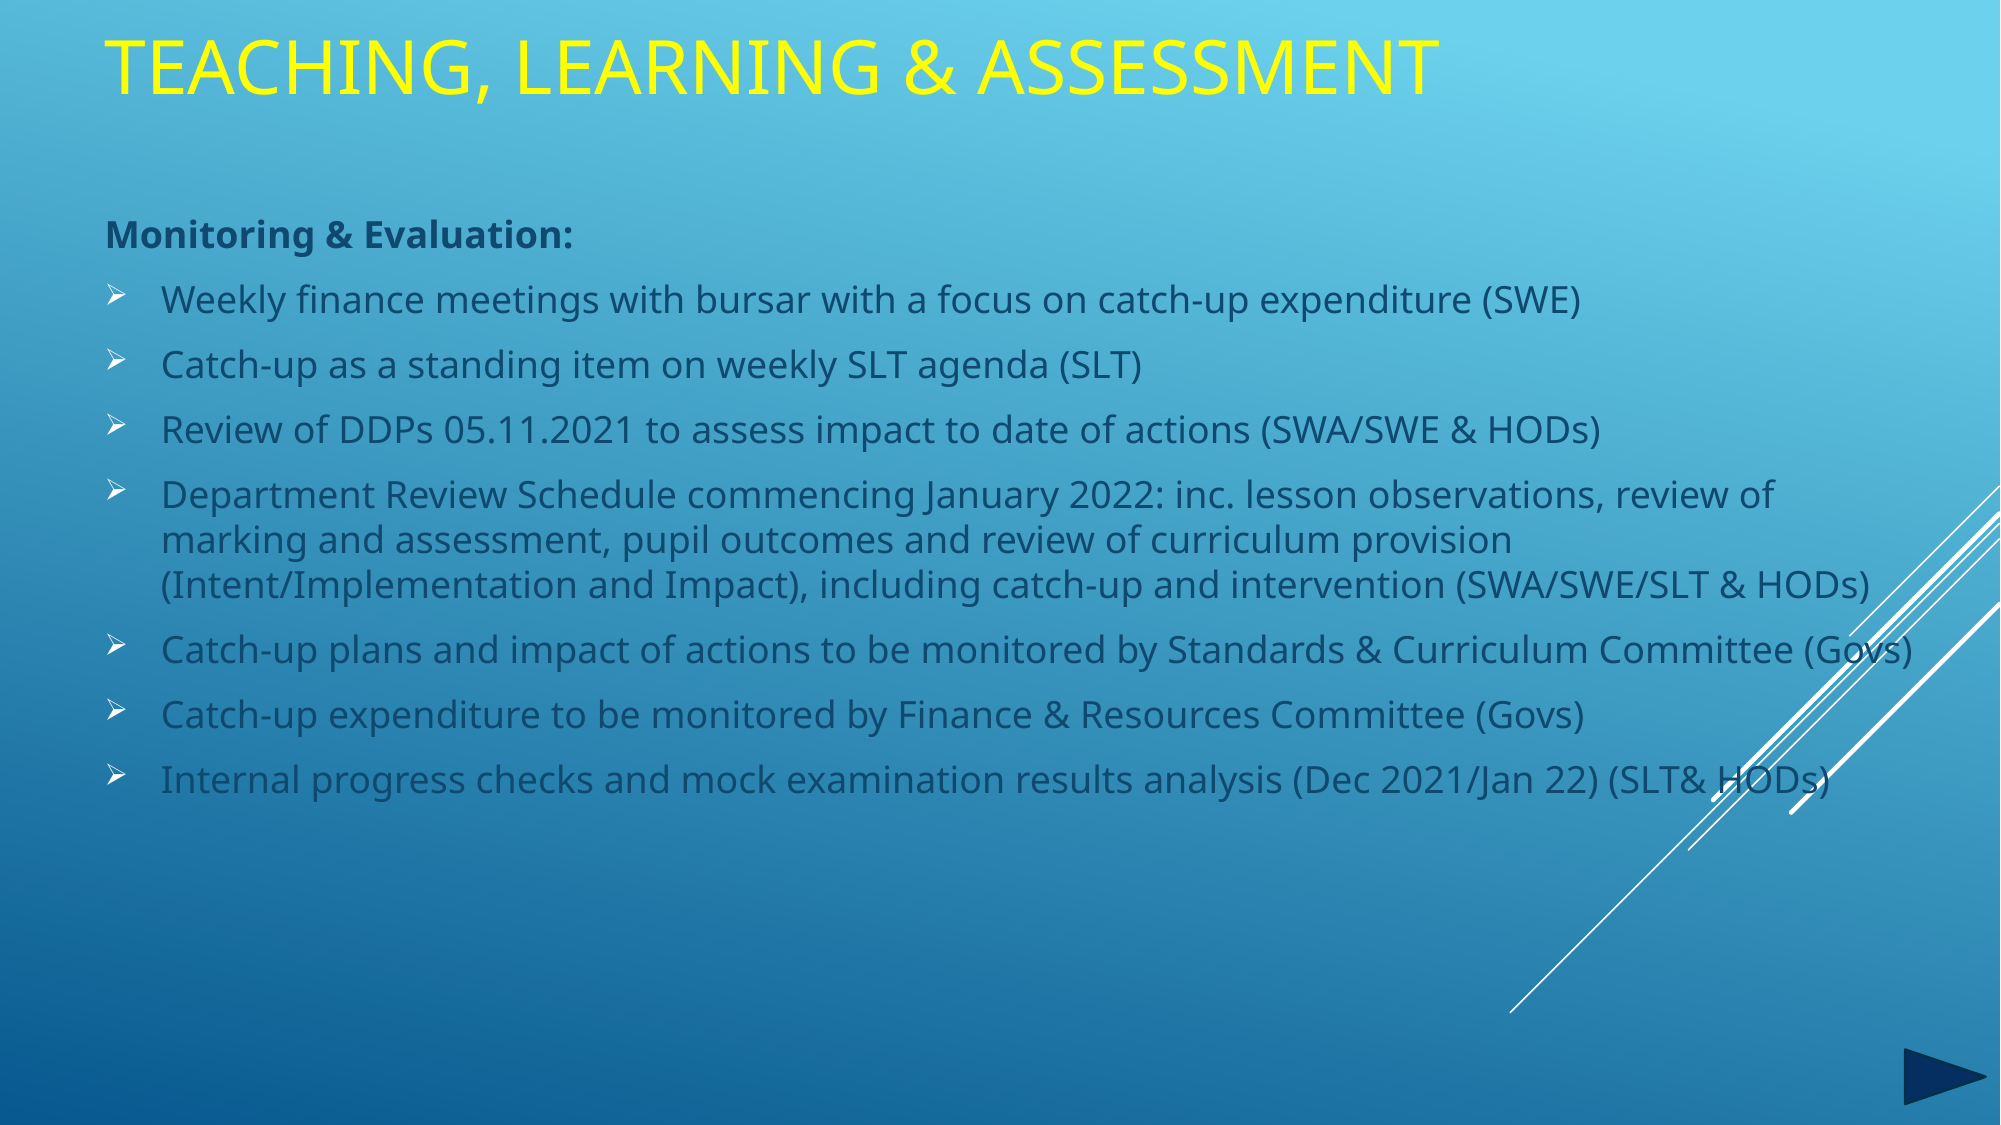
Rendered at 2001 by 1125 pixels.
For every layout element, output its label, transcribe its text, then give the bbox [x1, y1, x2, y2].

title Teaching, learning & assessment [89, 2, 1490, 118]
text_box [1903, 1048, 1987, 1106]
text_box [112, 231, 1955, 339]
text_box [89, 178, 1932, 286]
list Monitoring & Evaluation: Weekly finance meetings with bursar with a focus on catch-up expenditure (SWE) Catch-up as a standing item on weekly SLT agenda (SLT) Review of DDPs 05.11.2021 to assess impact to date of actions (SWA/SWE & HODs) Department Review Schedule commencing January 2022: inc. lesson observations, review of marking and assessment, pupil outcomes and review of curriculum provision (Intent/Implementation and Impact), including catch-up and intervention (SWA/SWE/SLT & HODs) Catch-up plans and impact of actions to be monitored by Standards & Curriculum Committee (Govs) Catch-up expenditure to be monitored by Finance & Resources Committee (Govs) Internal progress checks and mock examination results analysis (Dec 2021/Jan 22) (SLT& HODs) [89, 286, 1932, 995]
